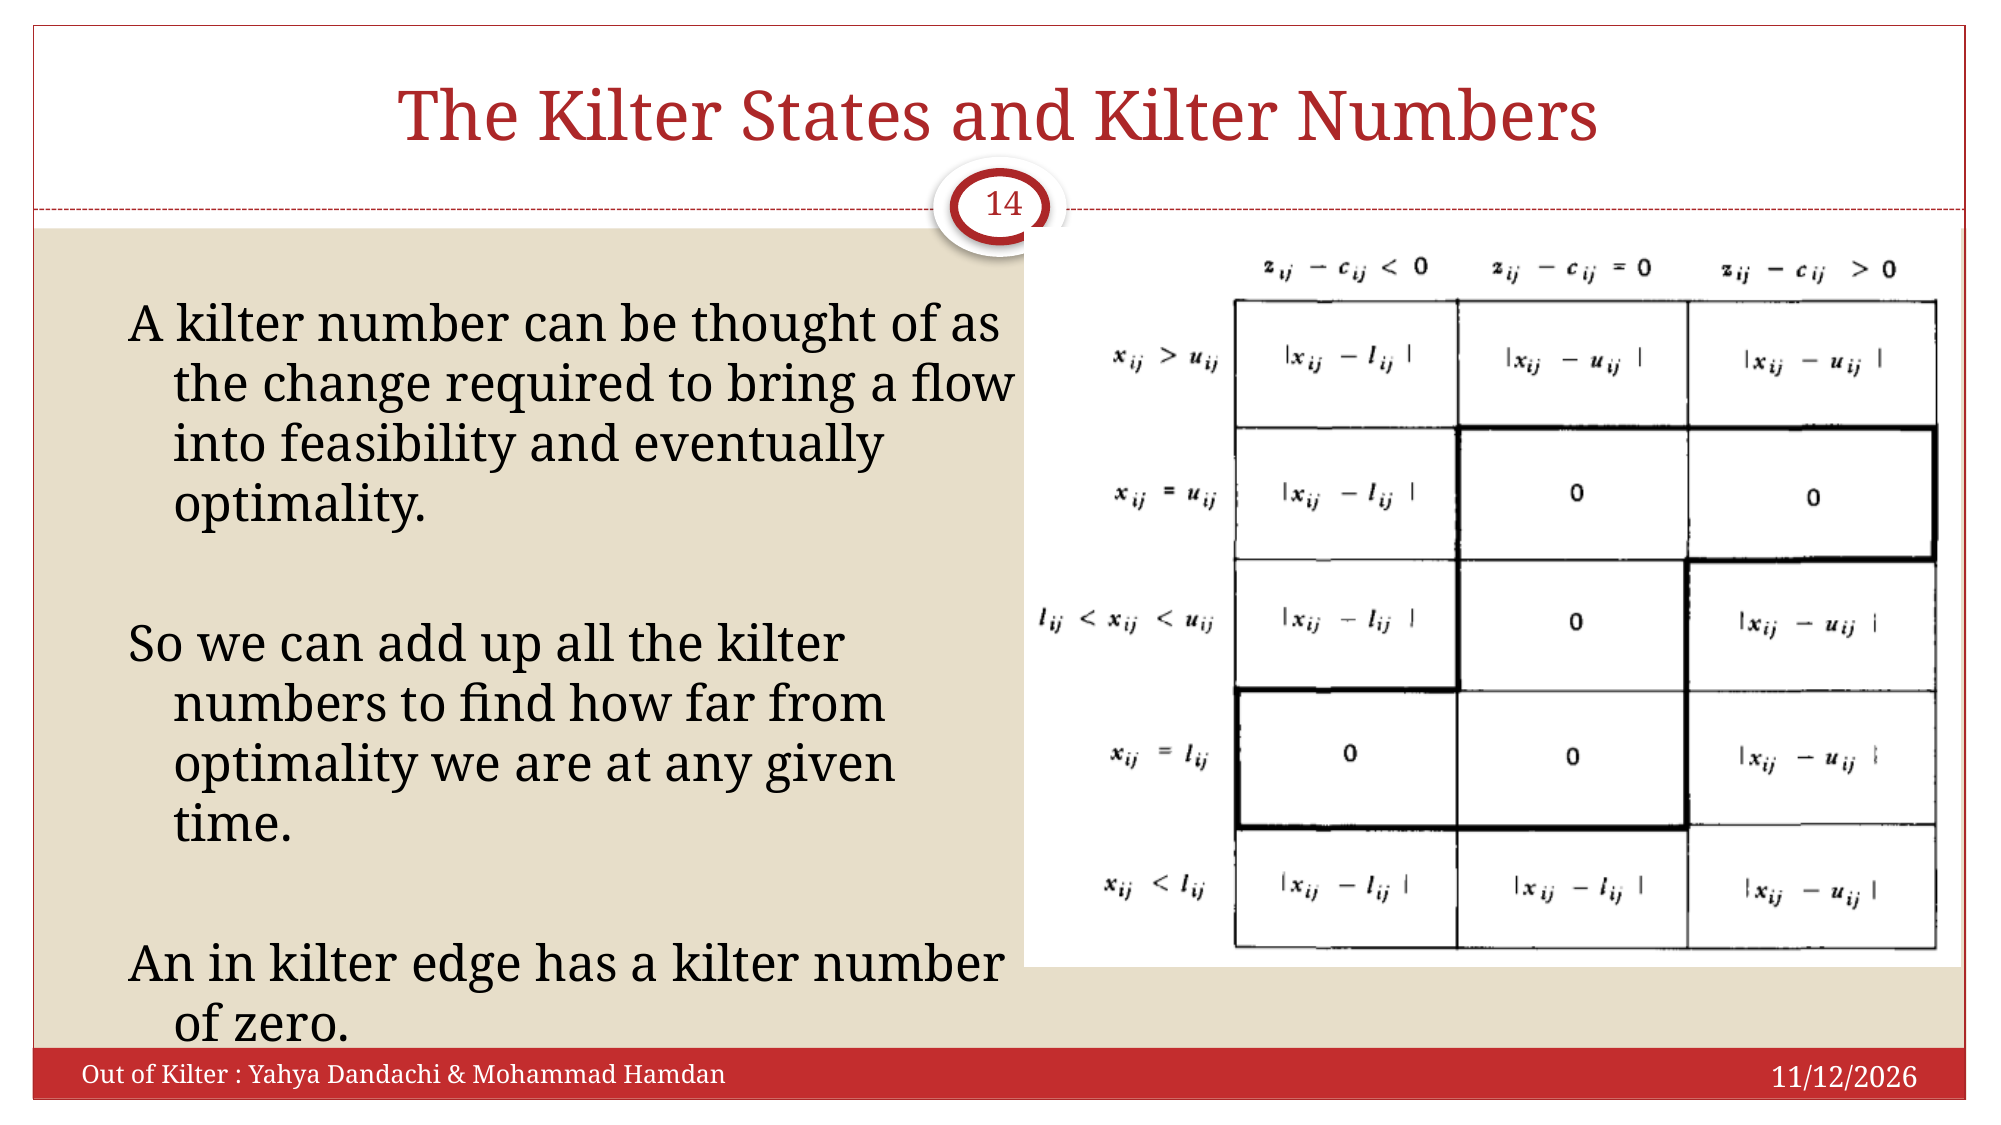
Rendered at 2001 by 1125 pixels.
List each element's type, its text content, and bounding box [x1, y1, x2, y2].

picture [1024, 226, 1961, 967]
list A kilter number can be thought of as the change required to bring a flow into feasibility and eventually optimality. So we can add up all the kilter numbers to find how far from optimality we are at any given time. An in kilter edge has a kilter number of zero. [113, 283, 1040, 980]
title The Kilter States and Kilter Numbers [66, 37, 1933, 162]
footer Out of Kilter : Yahya Dandachi & Mohammad Hamdan [66, 1051, 850, 1112]
slide_number 14 [953, 168, 1054, 241]
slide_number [1266, 1050, 1933, 1111]
